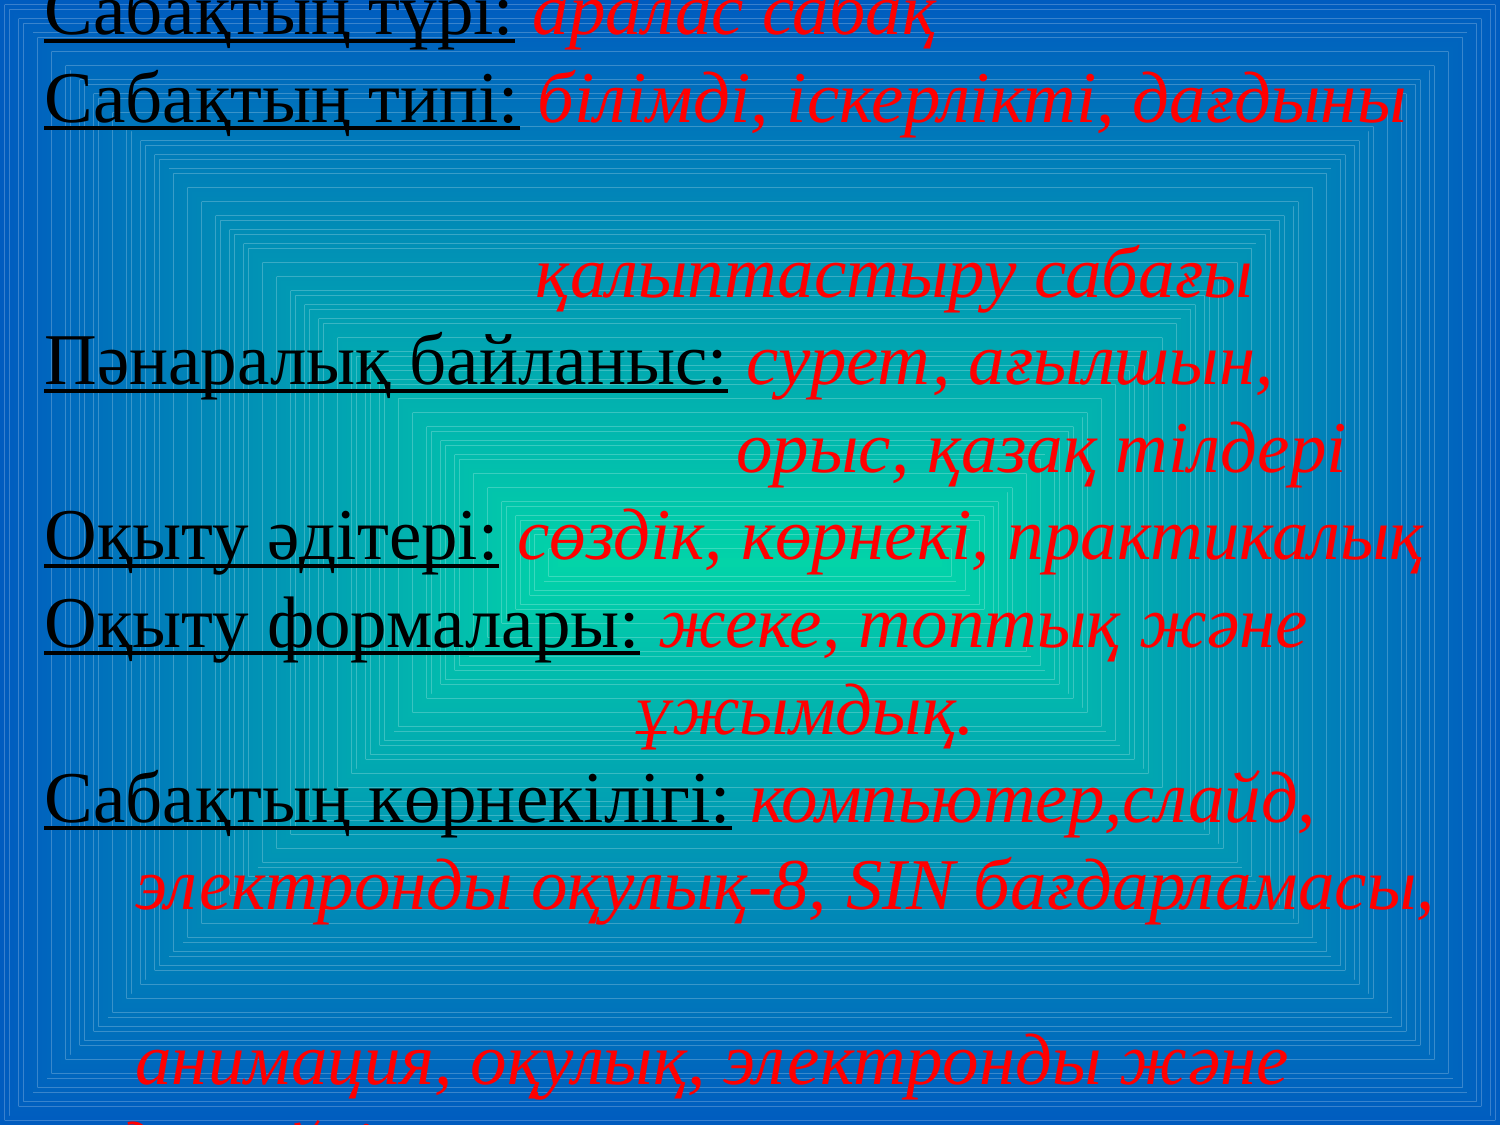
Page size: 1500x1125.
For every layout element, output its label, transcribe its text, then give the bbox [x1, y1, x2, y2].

title Сабақтың түрі: аралас сабақ Сабақтың типі: білімді, іскерлікті, дағдыны қалыптастыру сабағы Пәнаралық байланыс: сурет, ағылшын, орыс, қазақ тілдері Оқыту әдітері: сөздік, көрнекі, практикалық Оқыту формалары: жеке, топтық және ұжымдық. Сабақтың көрнекілігі: компьютер,слайд, электронды оқулық-8, SIN бағдарламасы, анимация, оқулық, электронды және деңгейлік тапсырмалар [29, 78, 1459, 1071]
